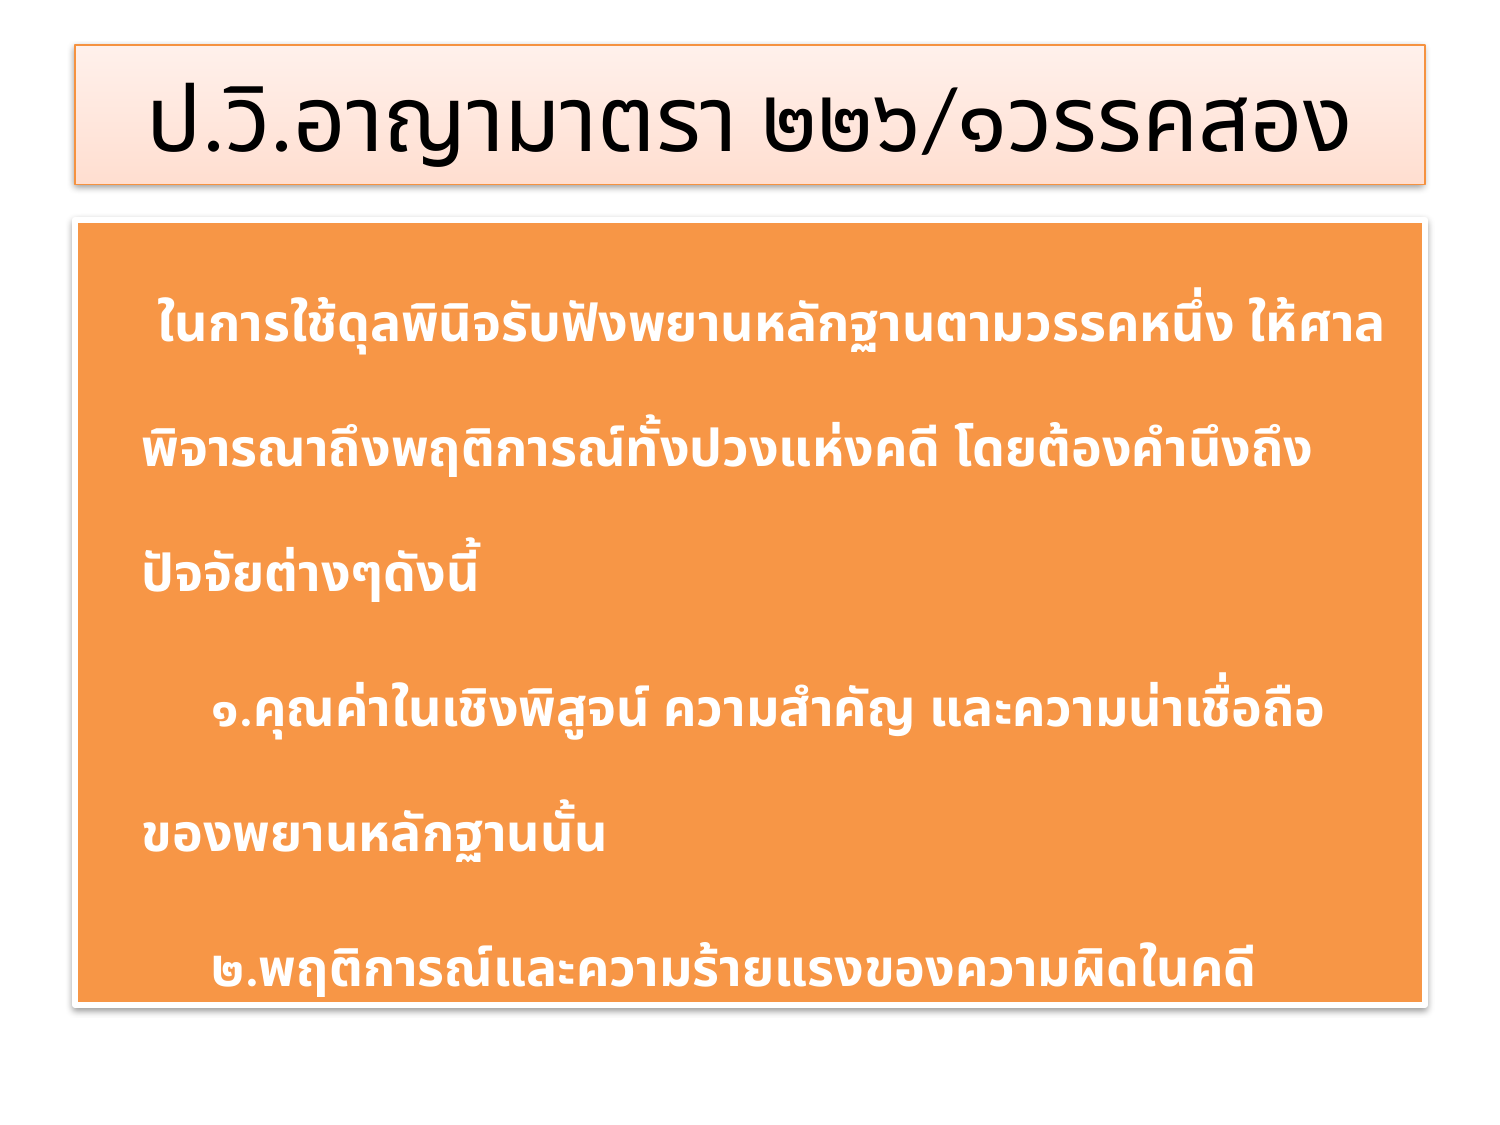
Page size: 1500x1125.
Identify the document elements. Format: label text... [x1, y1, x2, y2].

title ป.วิ.อาญามาตรา ๒๒๖/๑วรรคสอง [74, 44, 1426, 185]
list ในการใช้ดุลพินิจรับฟังพยานหลักฐานตามวรรคหนึ่ง ให้ศาลพิจารณาถึงพฤติการณ์ทั้งปวงแห่งคดี โดยต้องคำนึงถึงปัจจัยต่างๆดังนี้ ๑.คุณค่าในเชิงพิสูจน์ ความสำคัญ และความน่าเชื่อถือของพยานหลักฐานนั้น ๒.พฤติการณ์และความร้ายแรงของความผิดในคดี [72, 217, 1428, 1008]
